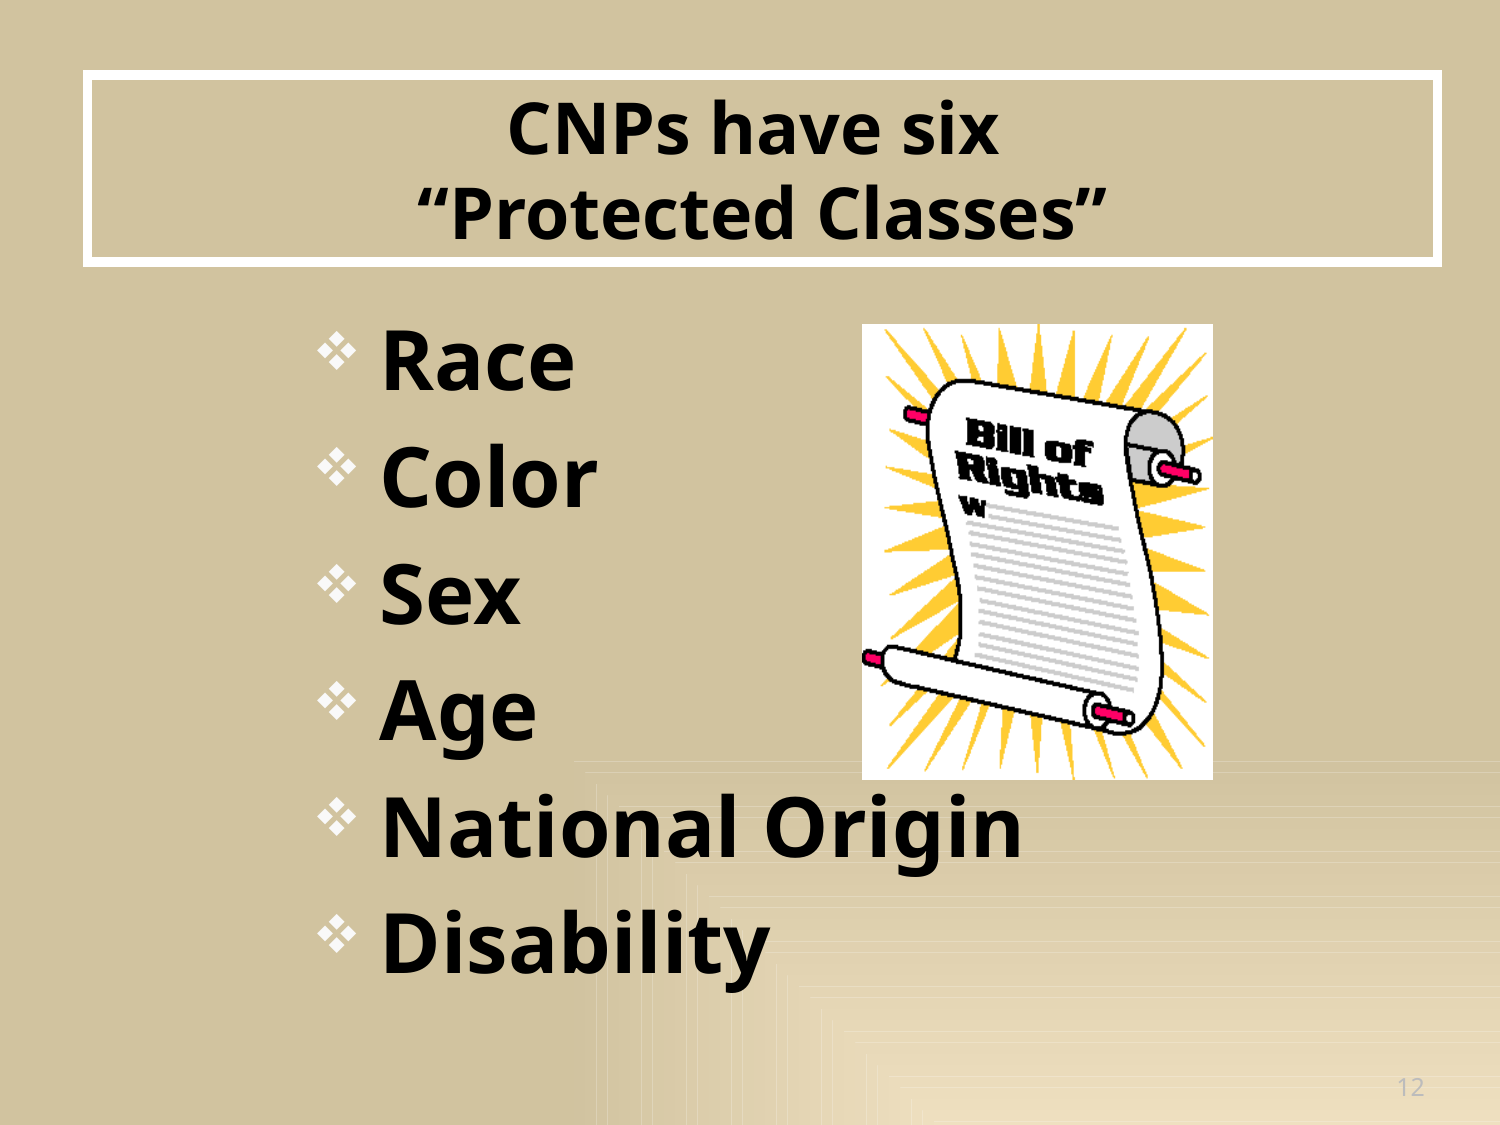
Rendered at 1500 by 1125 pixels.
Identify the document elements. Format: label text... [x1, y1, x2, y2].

title CNPs have six “Protected Classes” [87, 75, 1438, 262]
list Race Color Sex Age National Origin Disability [275, 299, 1050, 1044]
slide_number 12 [1299, 1052, 1425, 1113]
picture [862, 324, 1213, 780]
